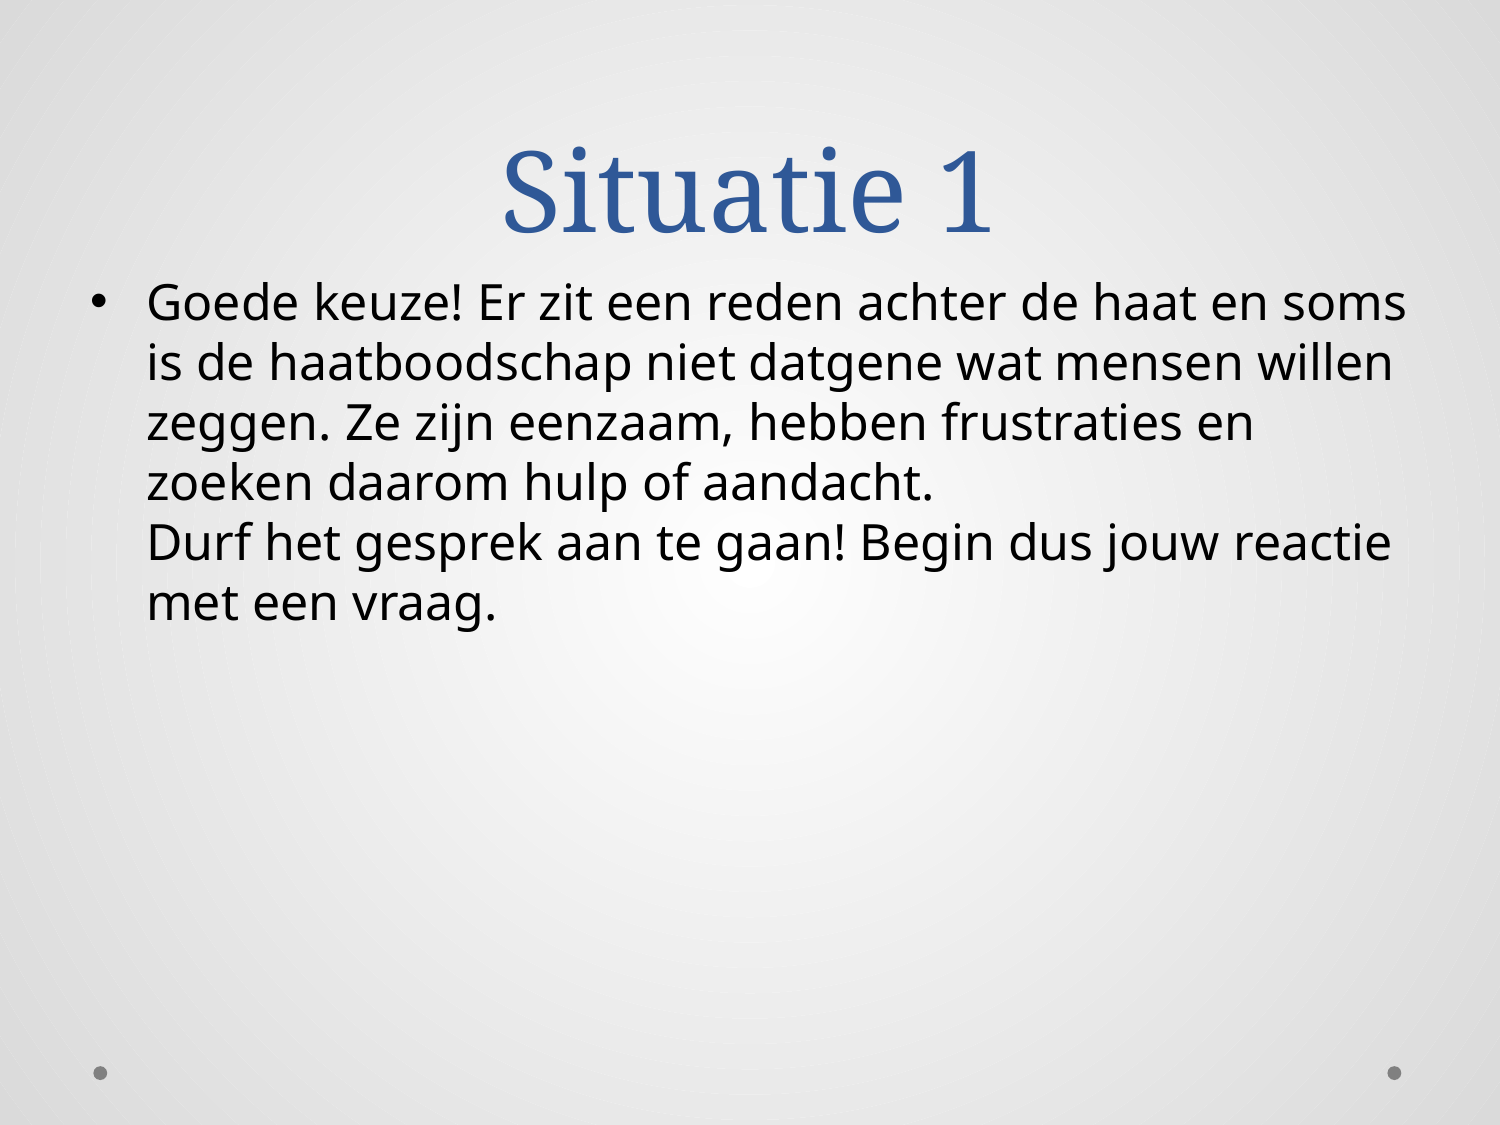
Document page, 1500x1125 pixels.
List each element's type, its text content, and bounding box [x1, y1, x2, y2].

title Situatie 1 [75, 0, 1425, 262]
list Goede keuze! Er zit een reden achter de haat en soms is de haatboodschap niet datgene wat mensen willen zeggen. Ze zijn eenzaam, hebben frustraties en zoeken daarom hulp of aandacht. Durf het gesprek aan te gaan! Begin dus jouw reactie met een vraag. [75, 262, 1425, 1005]
